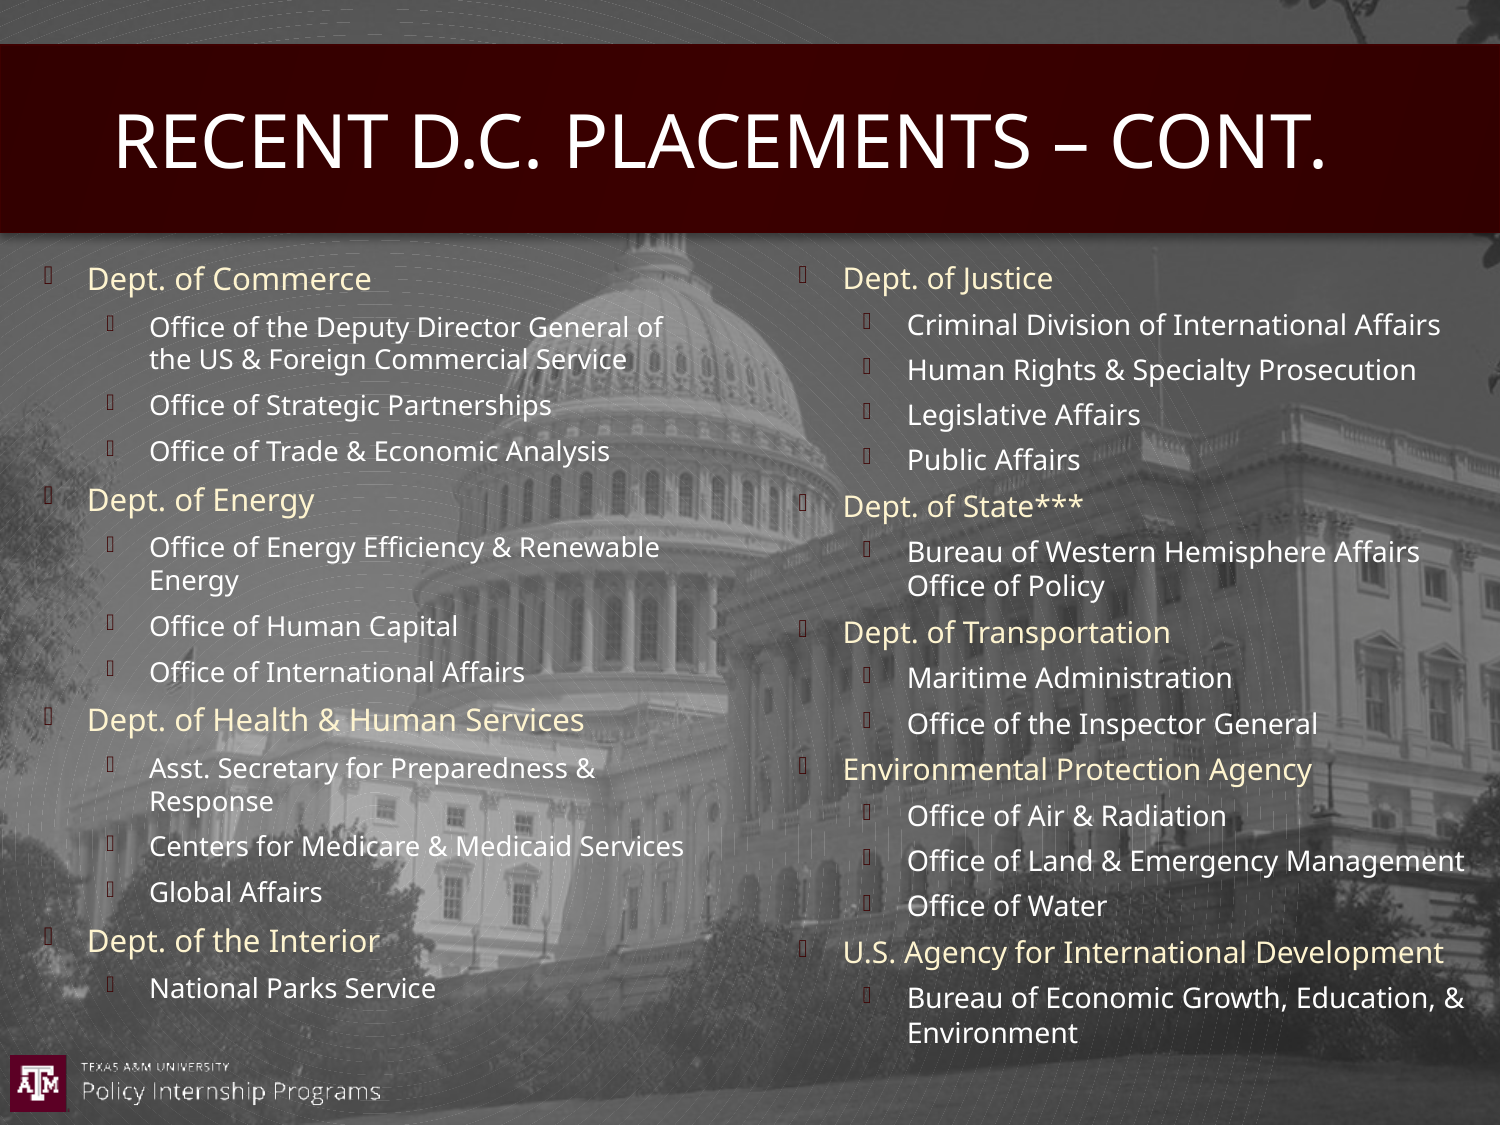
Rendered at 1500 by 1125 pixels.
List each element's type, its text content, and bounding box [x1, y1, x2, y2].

list Dept. of Justice Criminal Division of International Affairs Human Rights & Specialty Prosecution Legislative Affairs Public Affairs Dept. of State*** Bureau of Western Hemisphere Affairs Office of Policy Dept. of Transportation Maritime Administration Office of the Inspector General Environmental Protection Agency Office of Air & Radiation Office of Land & Emergency Management Office of Water U.S. Agency for International Development Bureau of Economic Growth, Education, & Environment [787, 251, 1467, 1080]
title Recent D.C. placements – Cont. [112, 45, 1388, 233]
picture [10, 1055, 380, 1112]
list Dept. of Commerce Office of the Deputy Director General of the US & Foreign Commercial Service Office of Strategic Partnerships Office of Trade & Economic Analysis Dept. of Energy Office of Energy Efficiency & Renewable Energy Office of Human Capital Office of International Affairs Dept. of Health & Human Services Asst. Secretary for Preparedness & Response Centers for Medicare & Medicaid Services Global Affairs Dept. of the Interior National Parks Service [33, 251, 713, 1015]
